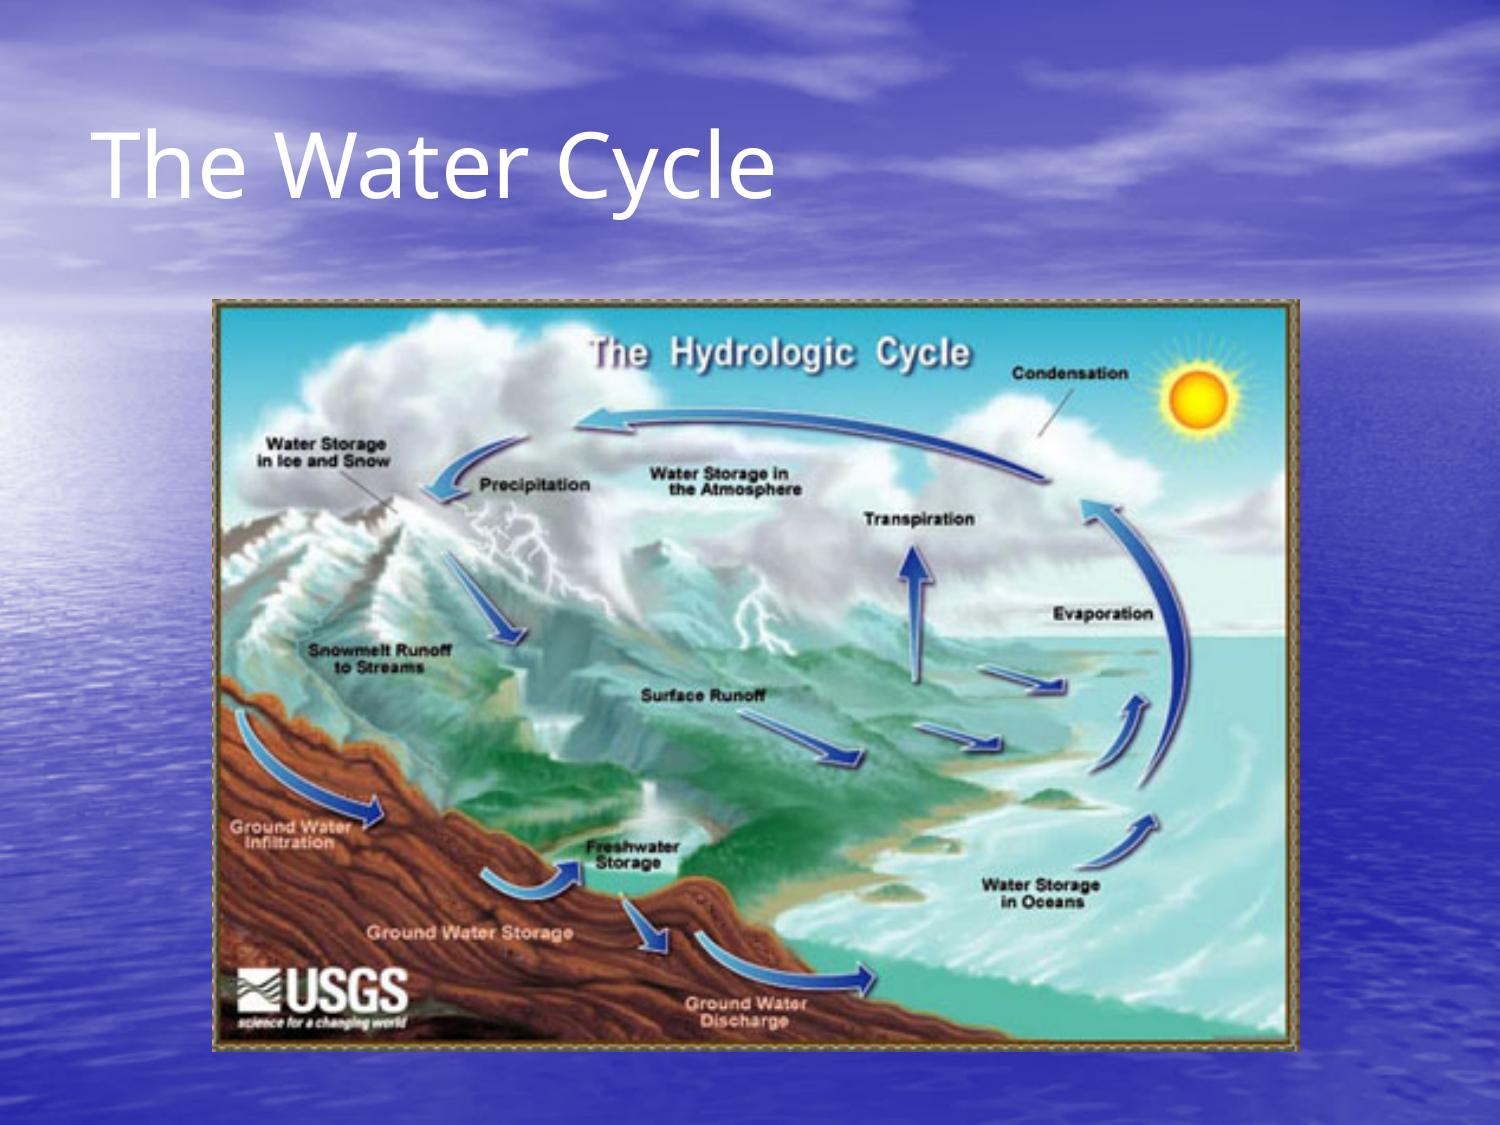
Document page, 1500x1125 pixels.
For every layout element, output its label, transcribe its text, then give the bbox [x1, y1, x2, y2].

title The Water Cycle [74, 47, 1426, 276]
picture [212, 299, 1301, 1053]
